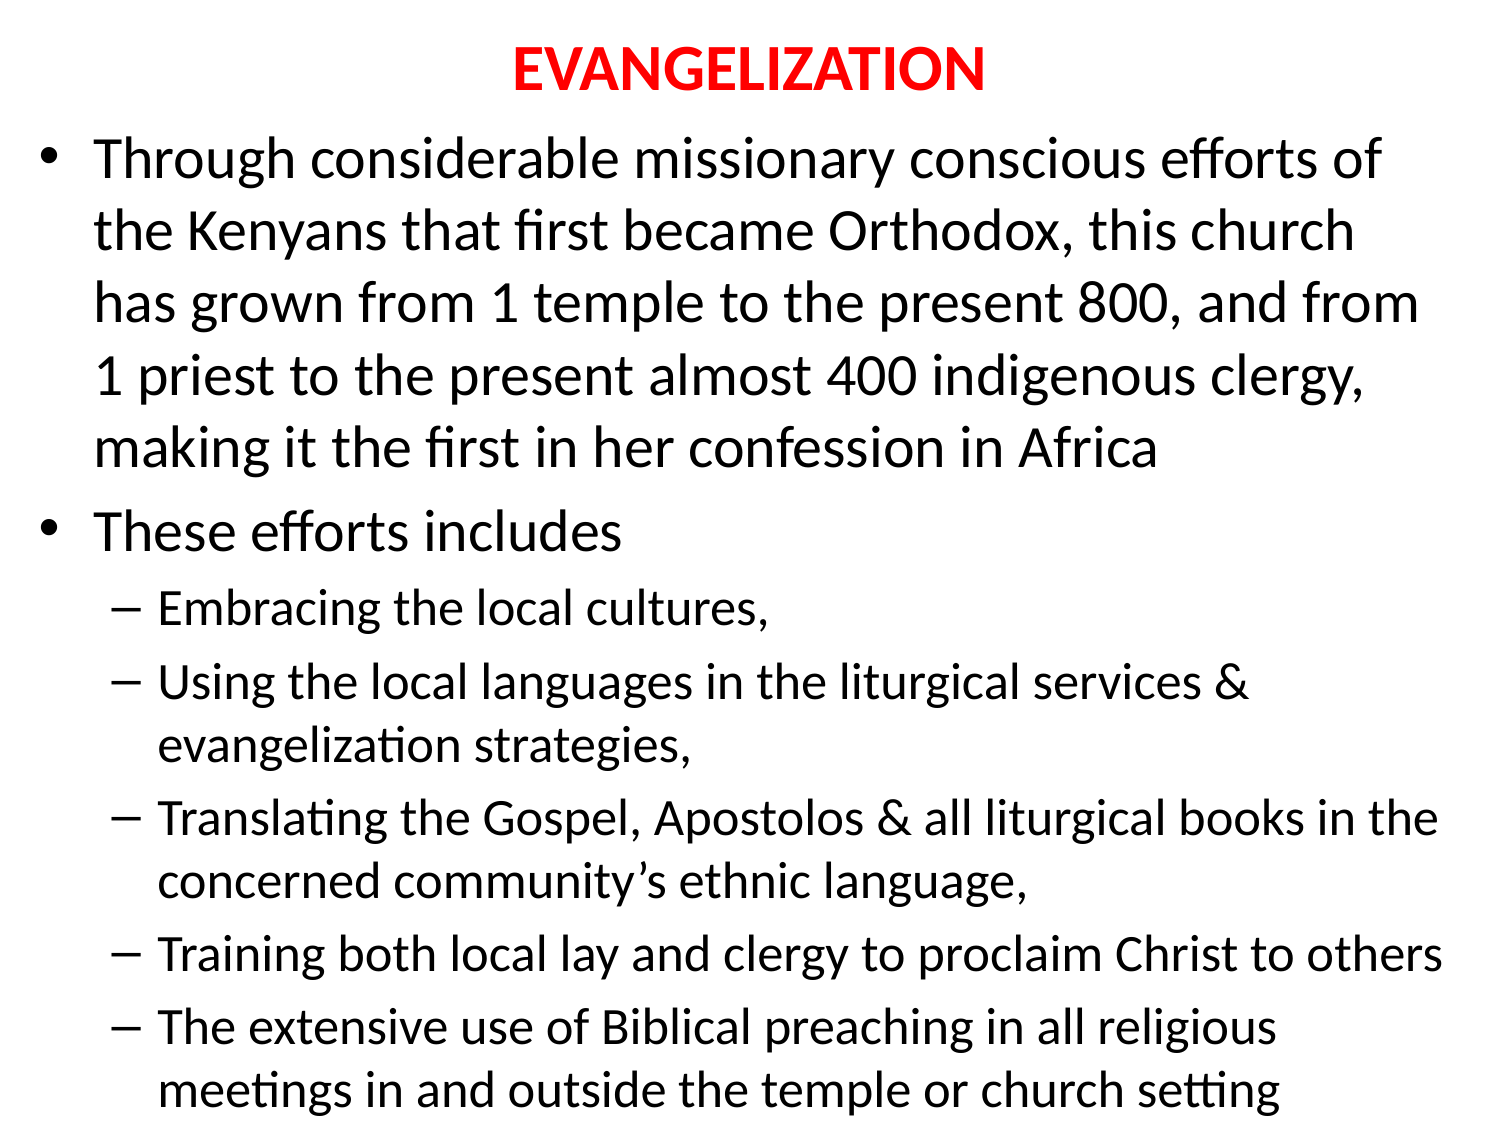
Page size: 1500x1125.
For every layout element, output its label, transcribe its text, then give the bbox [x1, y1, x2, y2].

title EVANGELIZATION [75, 16, 1425, 111]
list Through considerable missionary conscious efforts of the Kenyans that first became Orthodox, this church has grown from 1 temple to the present 800, and from 1 priest to the present almost 400 indigenous clergy, making it the first in her confession in Africa These efforts includes Embracing the local cultures, Using the local languages in the liturgical services & evangelization strategies, Translating the Gospel, Apostolos & all liturgical books in the concerned community’s ethnic language, Training both local lay and clergy to proclaim Christ to others The extensive use of Biblical preaching in all religious meetings in and outside the temple or church setting [23, 111, 1466, 1125]
